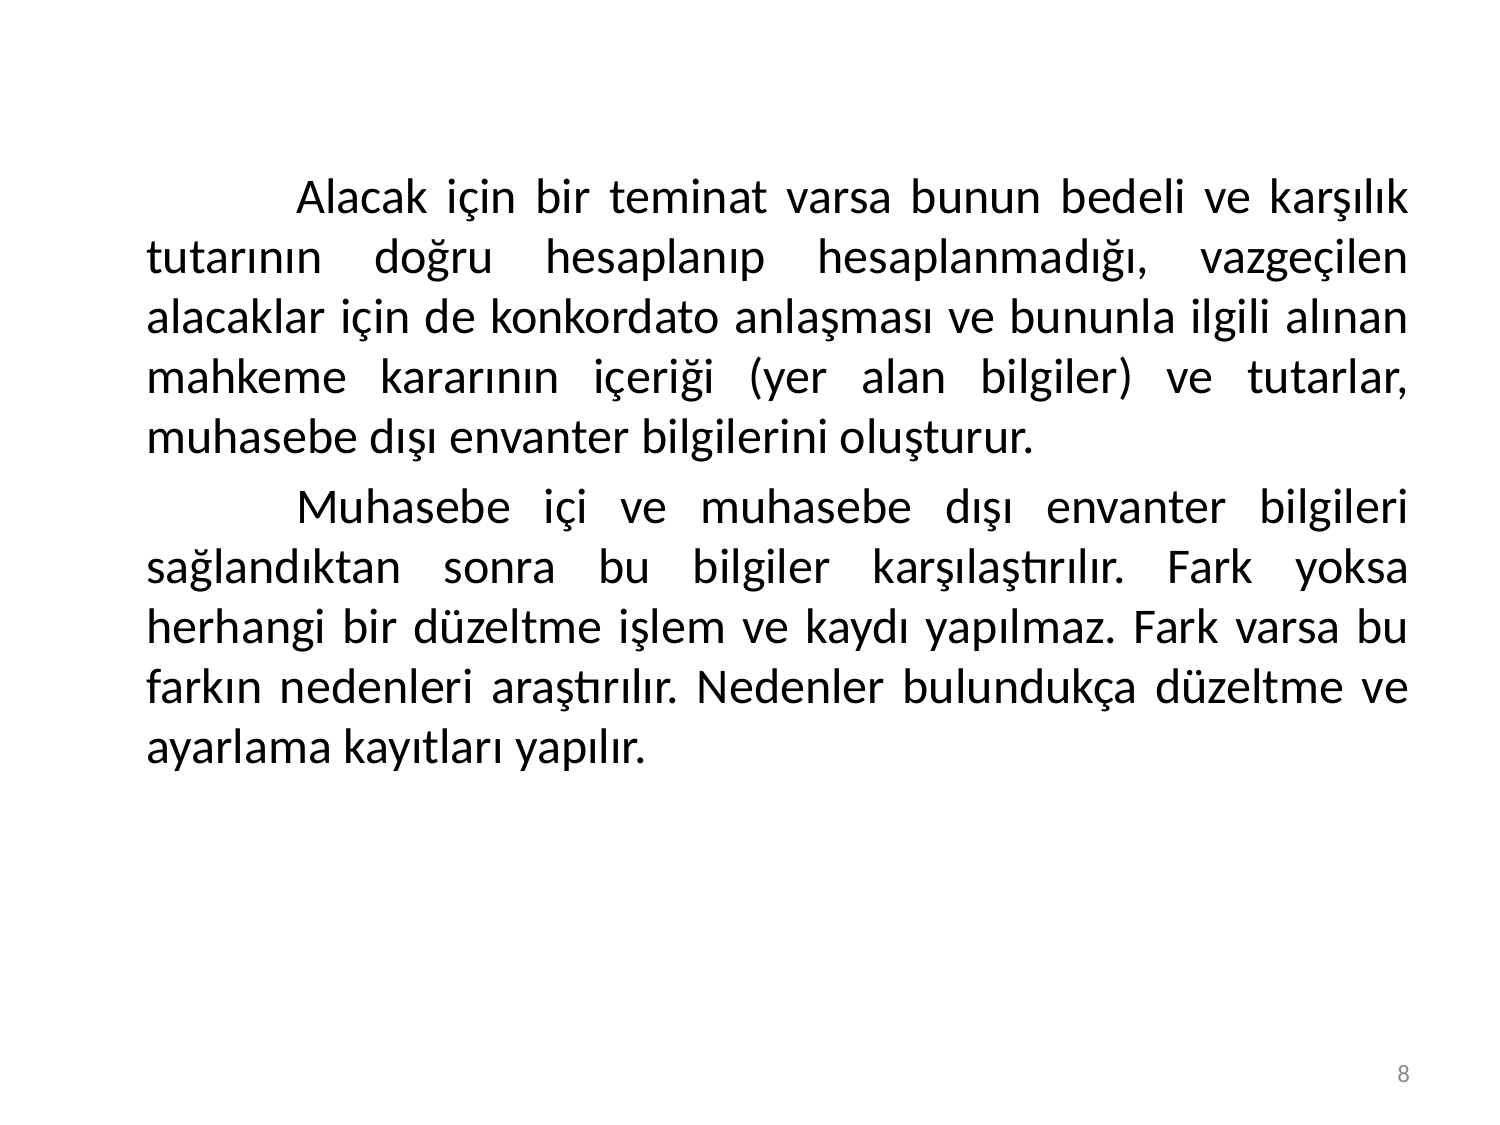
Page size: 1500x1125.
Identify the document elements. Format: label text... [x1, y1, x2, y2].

list Alacak için bir teminat varsa bunun bedeli ve karşılık tutarının doğru hesaplanıp hesaplanmadığı, vazgeçilen alacaklar için de konkordato anlaşması ve bununla ilgili alınan mahkeme kararının içeriği (yer alan bilgiler) ve tutarlar, muhasebe dışı envanter bilgilerini oluşturur. Muhasebe içi ve muhasebe dışı envanter bilgileri sağlandıktan sonra bu bilgiler karşılaştırılır. Fark yoksa herhangi bir düzeltme işlem ve kaydı yapılmaz. Fark varsa bu farkın nedenleri araştırılır. Nedenler bulundukça düzeltme ve ayarlama kayıtları yapılır. [75, 66, 1425, 1005]
slide_number 8 [1074, 1042, 1425, 1103]
